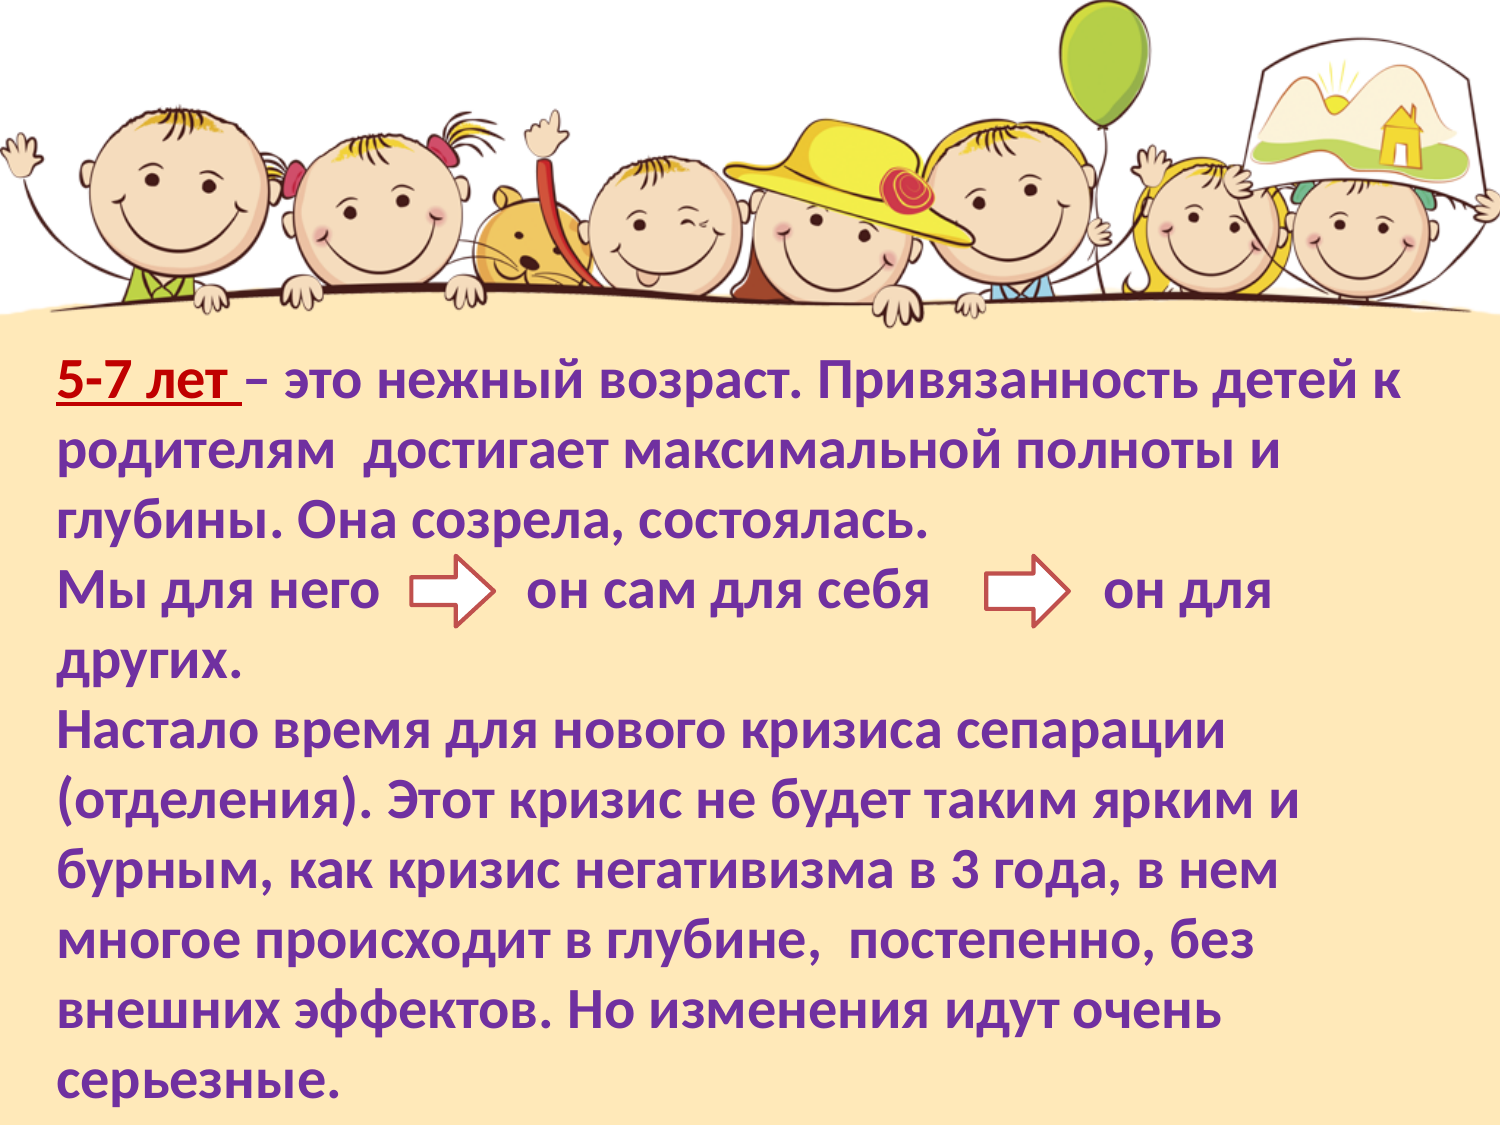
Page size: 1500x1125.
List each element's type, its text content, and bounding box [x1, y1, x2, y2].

text_box [409, 553, 497, 629]
text_box [984, 553, 1071, 629]
picture [0, 0, 1500, 1125]
text_box 5-7 лет – это нежный возраст. Привязанность детей к родителям достигает максимальной полноты и глубины. Она созрела, состоялась. Мы для него он сам для себя он для других. Настало время для нового кризиса сепарации (отделения). Этот кризис не будет таким ярким и бурным, как кризис негативизма в 3 года, в нем многое происходит в глубине, постепенно, без внешних эффектов. Но изменения идут очень серьезные. [41, 332, 1471, 1118]
